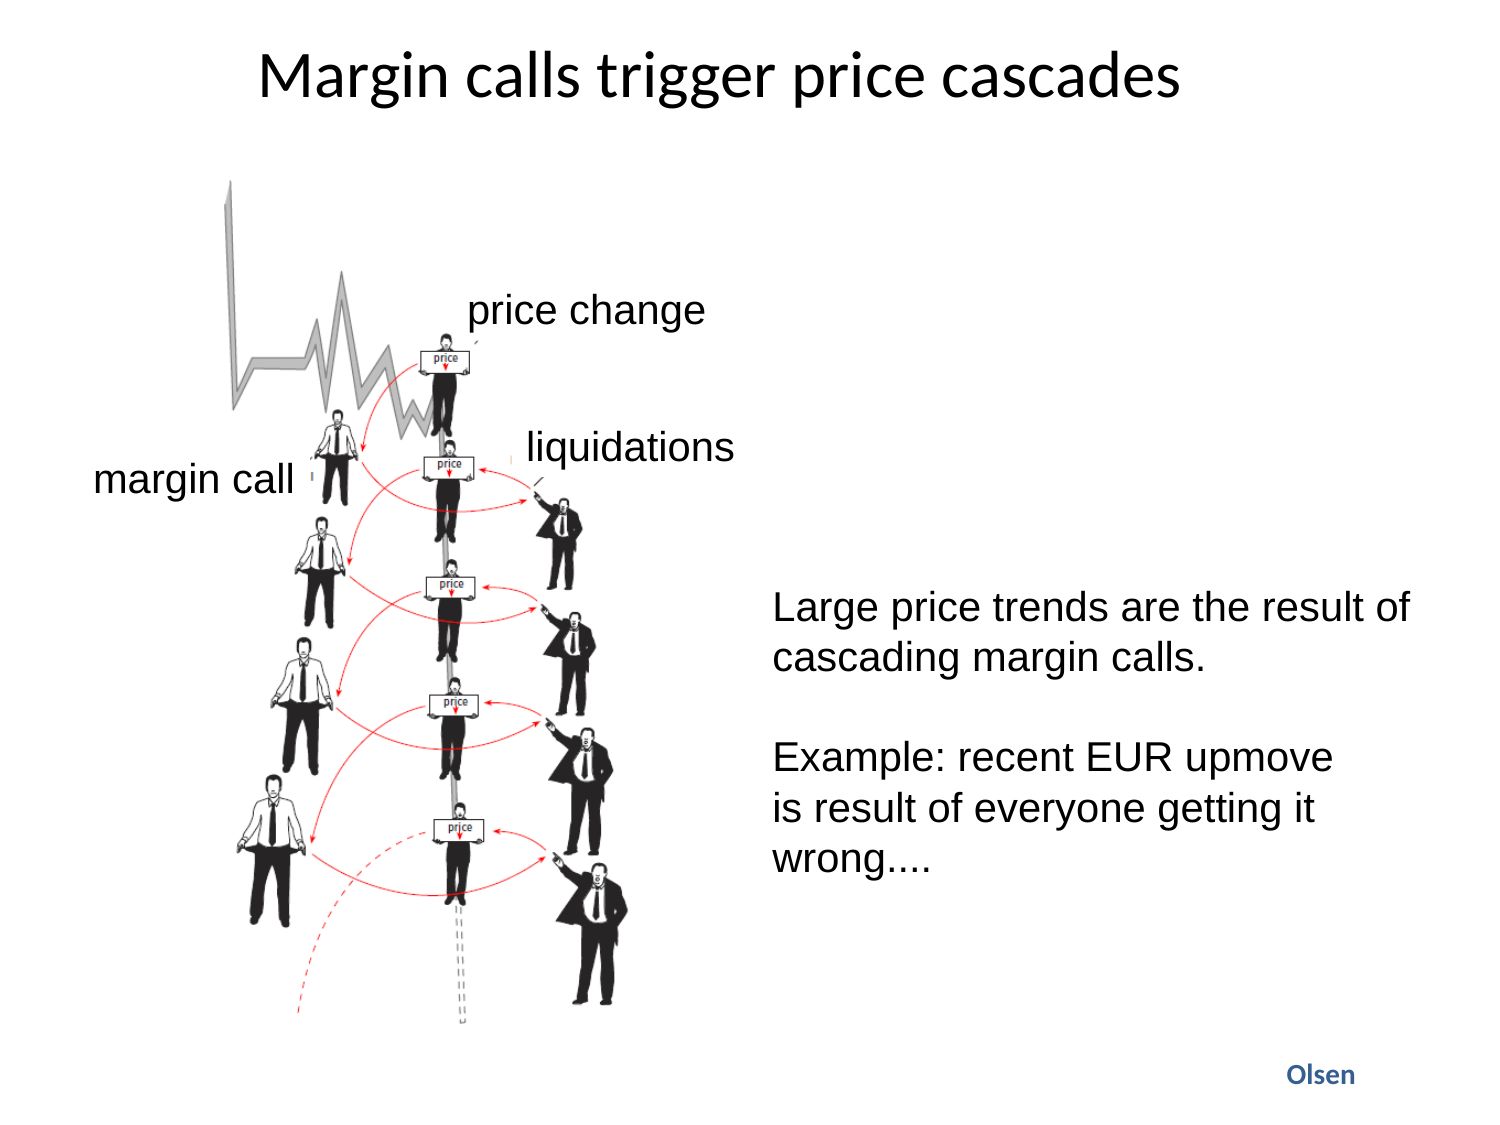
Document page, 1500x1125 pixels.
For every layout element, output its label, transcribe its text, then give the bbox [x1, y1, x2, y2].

title Margin calls trigger price cascades [0, 33, 1437, 109]
text_box margin call [71, 444, 185, 510]
text_box Large price trends are the result of cascading margin calls. Example: recent EUR upmove is result of everyone getting it wrong.... [757, 572, 1437, 888]
text_box liquidations [690, 412, 751, 477]
text_box price change [690, 275, 722, 341]
picture [190, 168, 687, 1036]
